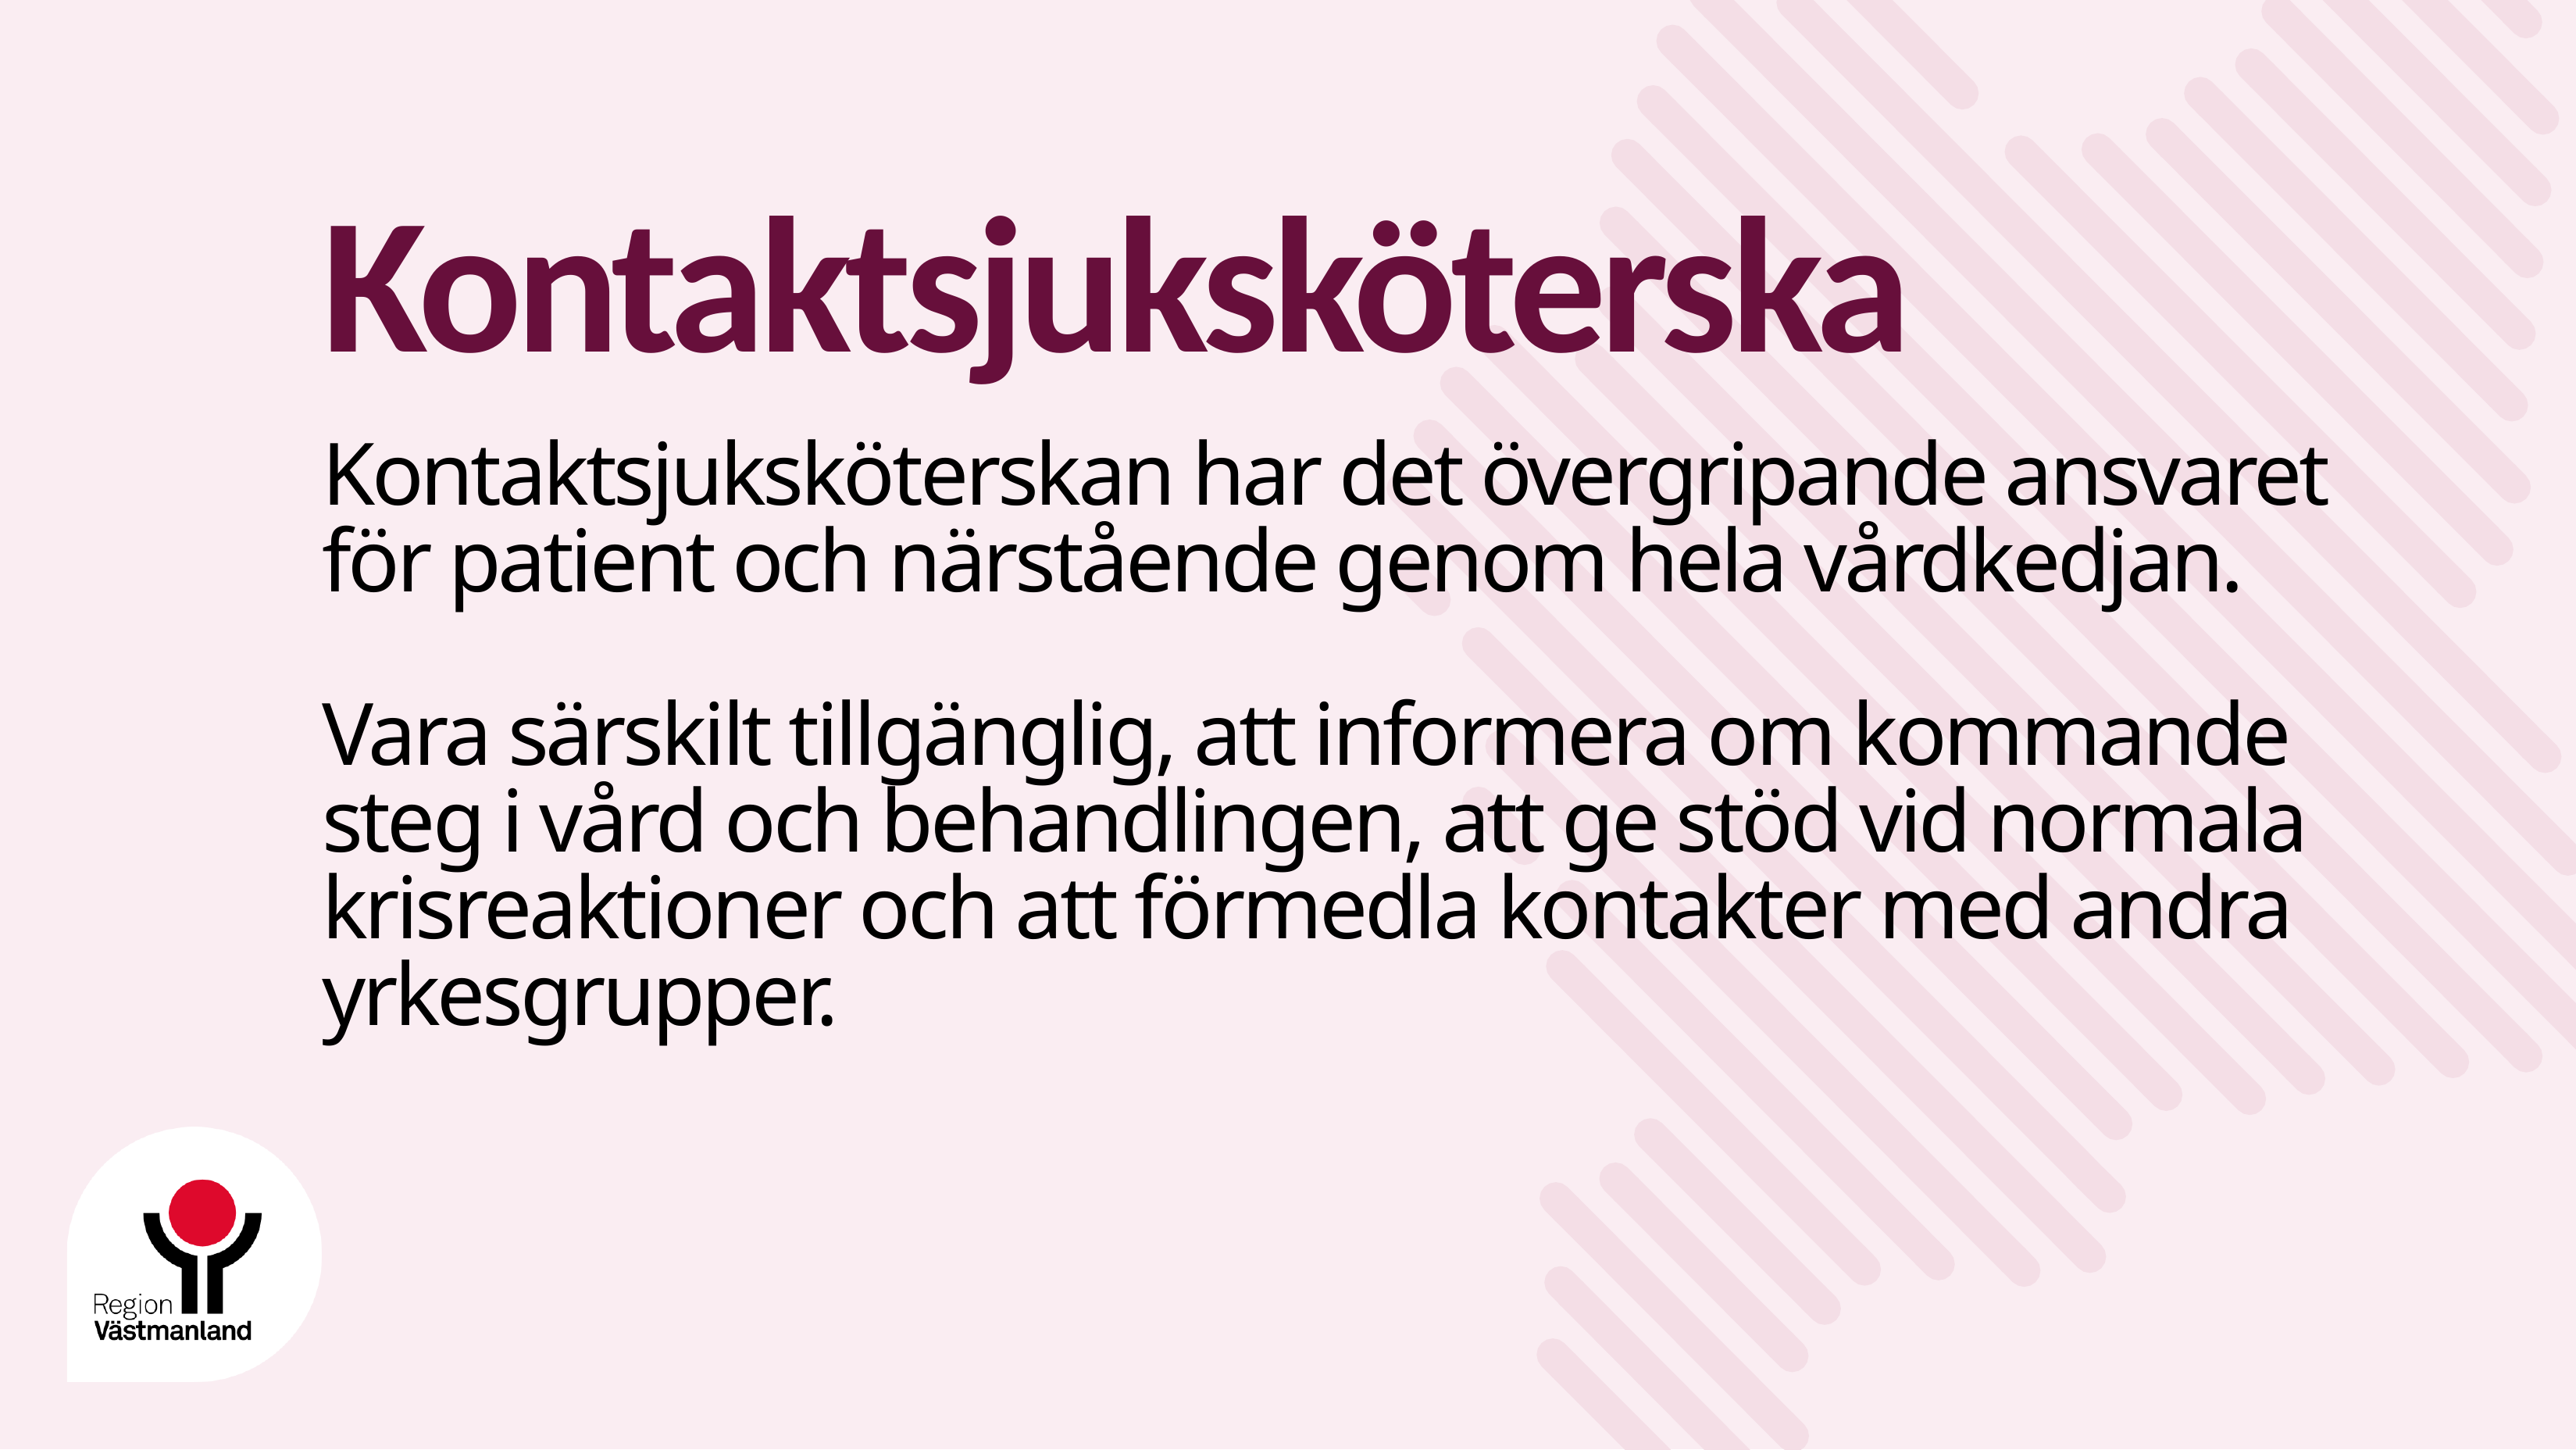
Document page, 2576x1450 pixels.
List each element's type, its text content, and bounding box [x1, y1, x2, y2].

subtitle Kontaktsjuksköterskan har det övergripande ansvaret för patient och närstående genom hela vårdkedjan. Vara särskilt tillgänglig, att informera om kommande steg i vård och behandlingen, att ge stöd vid normala krisreaktioner och att förmedla kontakter med andra yrkesgrupper. [322, 435, 2359, 1054]
picture [66, 1127, 322, 1382]
title Kontaktsjuksköterska [322, 115, 2069, 396]
